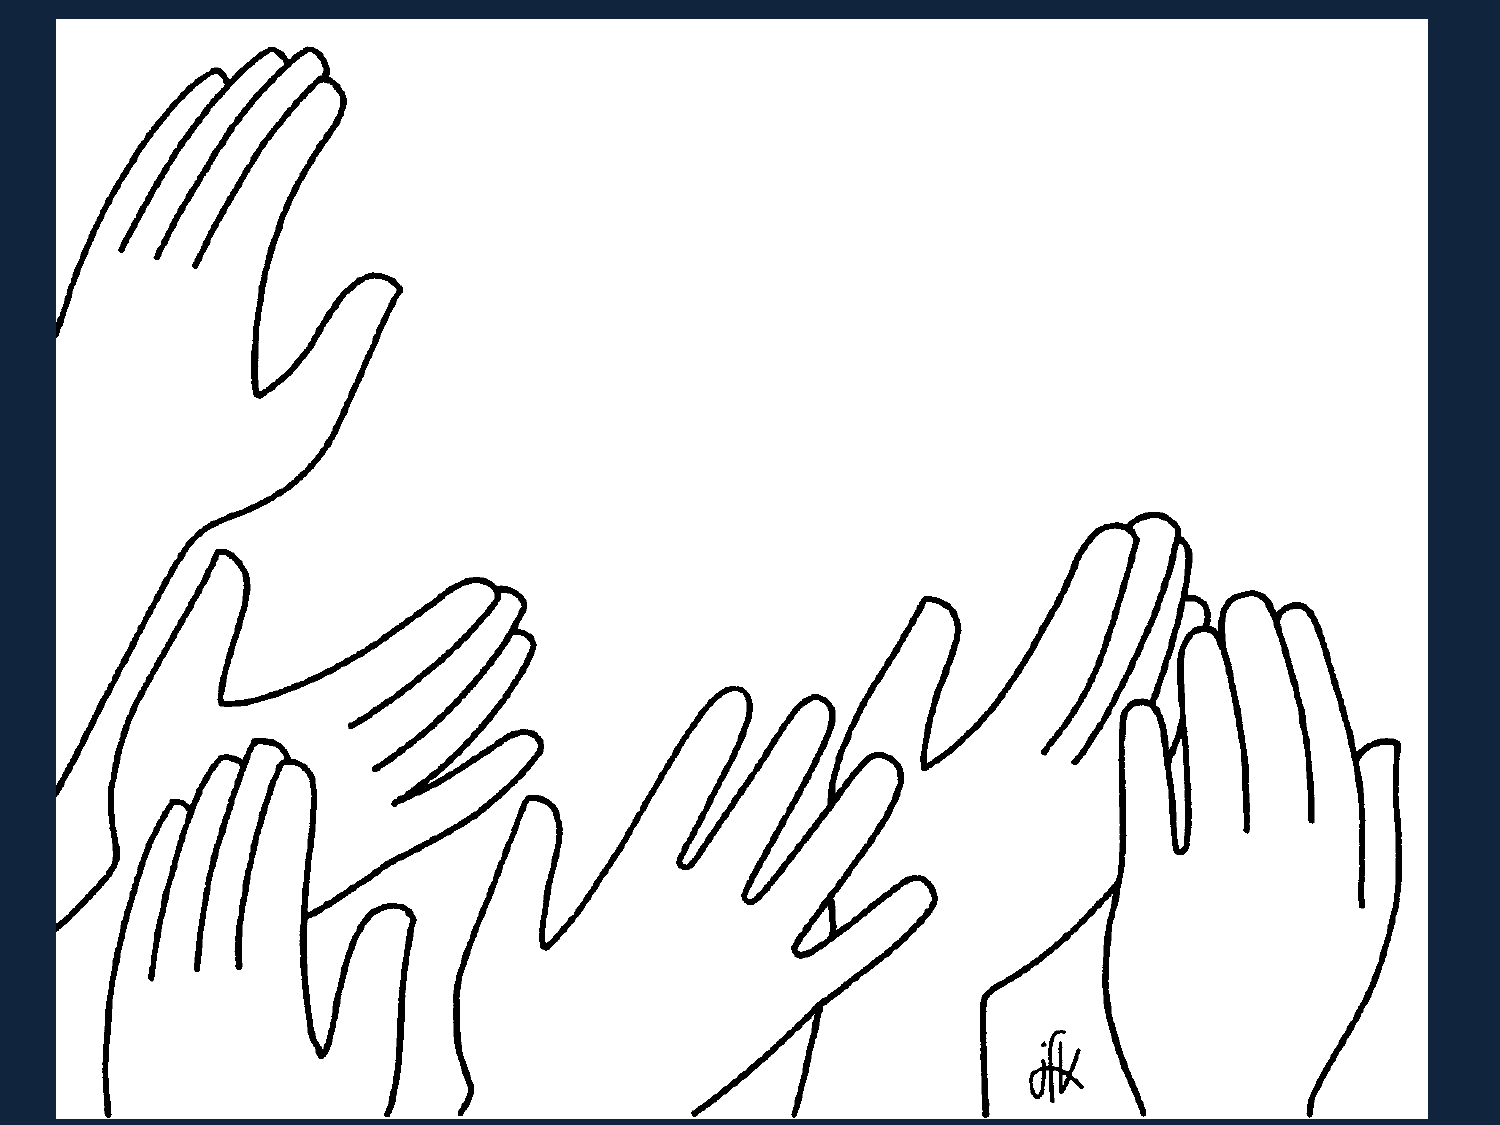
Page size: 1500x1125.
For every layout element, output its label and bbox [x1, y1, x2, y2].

picture [56, 19, 1428, 1120]
